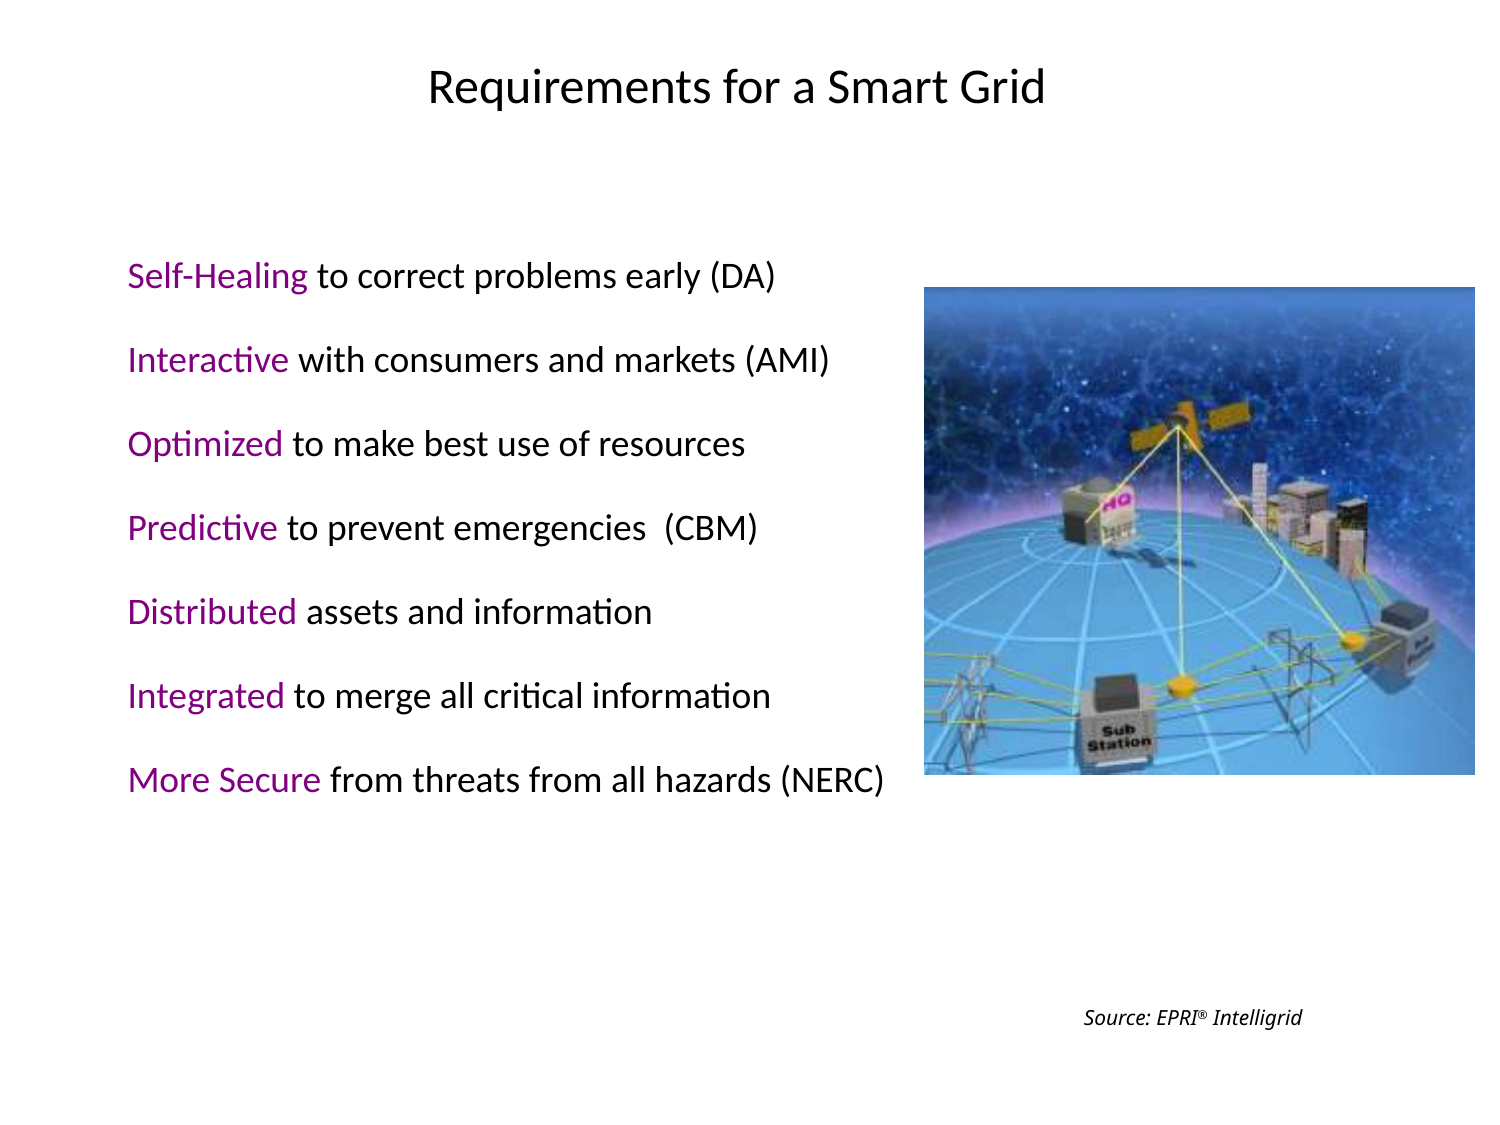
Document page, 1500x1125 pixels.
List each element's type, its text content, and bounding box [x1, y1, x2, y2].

text_box Source: EPRI® Intelligrid [1069, 997, 1475, 1038]
title Requirements for a Smart Grid [62, 43, 1413, 124]
picture [924, 287, 1476, 775]
list Self-Healing to correct problems early (DA) Interactive with consumers and markets (AMI) Optimized to make best use of resources Predictive to prevent emergencies (CBM) Distributed assets and information Integrated to merge all critical information More Secure from threats from all hazards (NERC) [37, 212, 913, 913]
